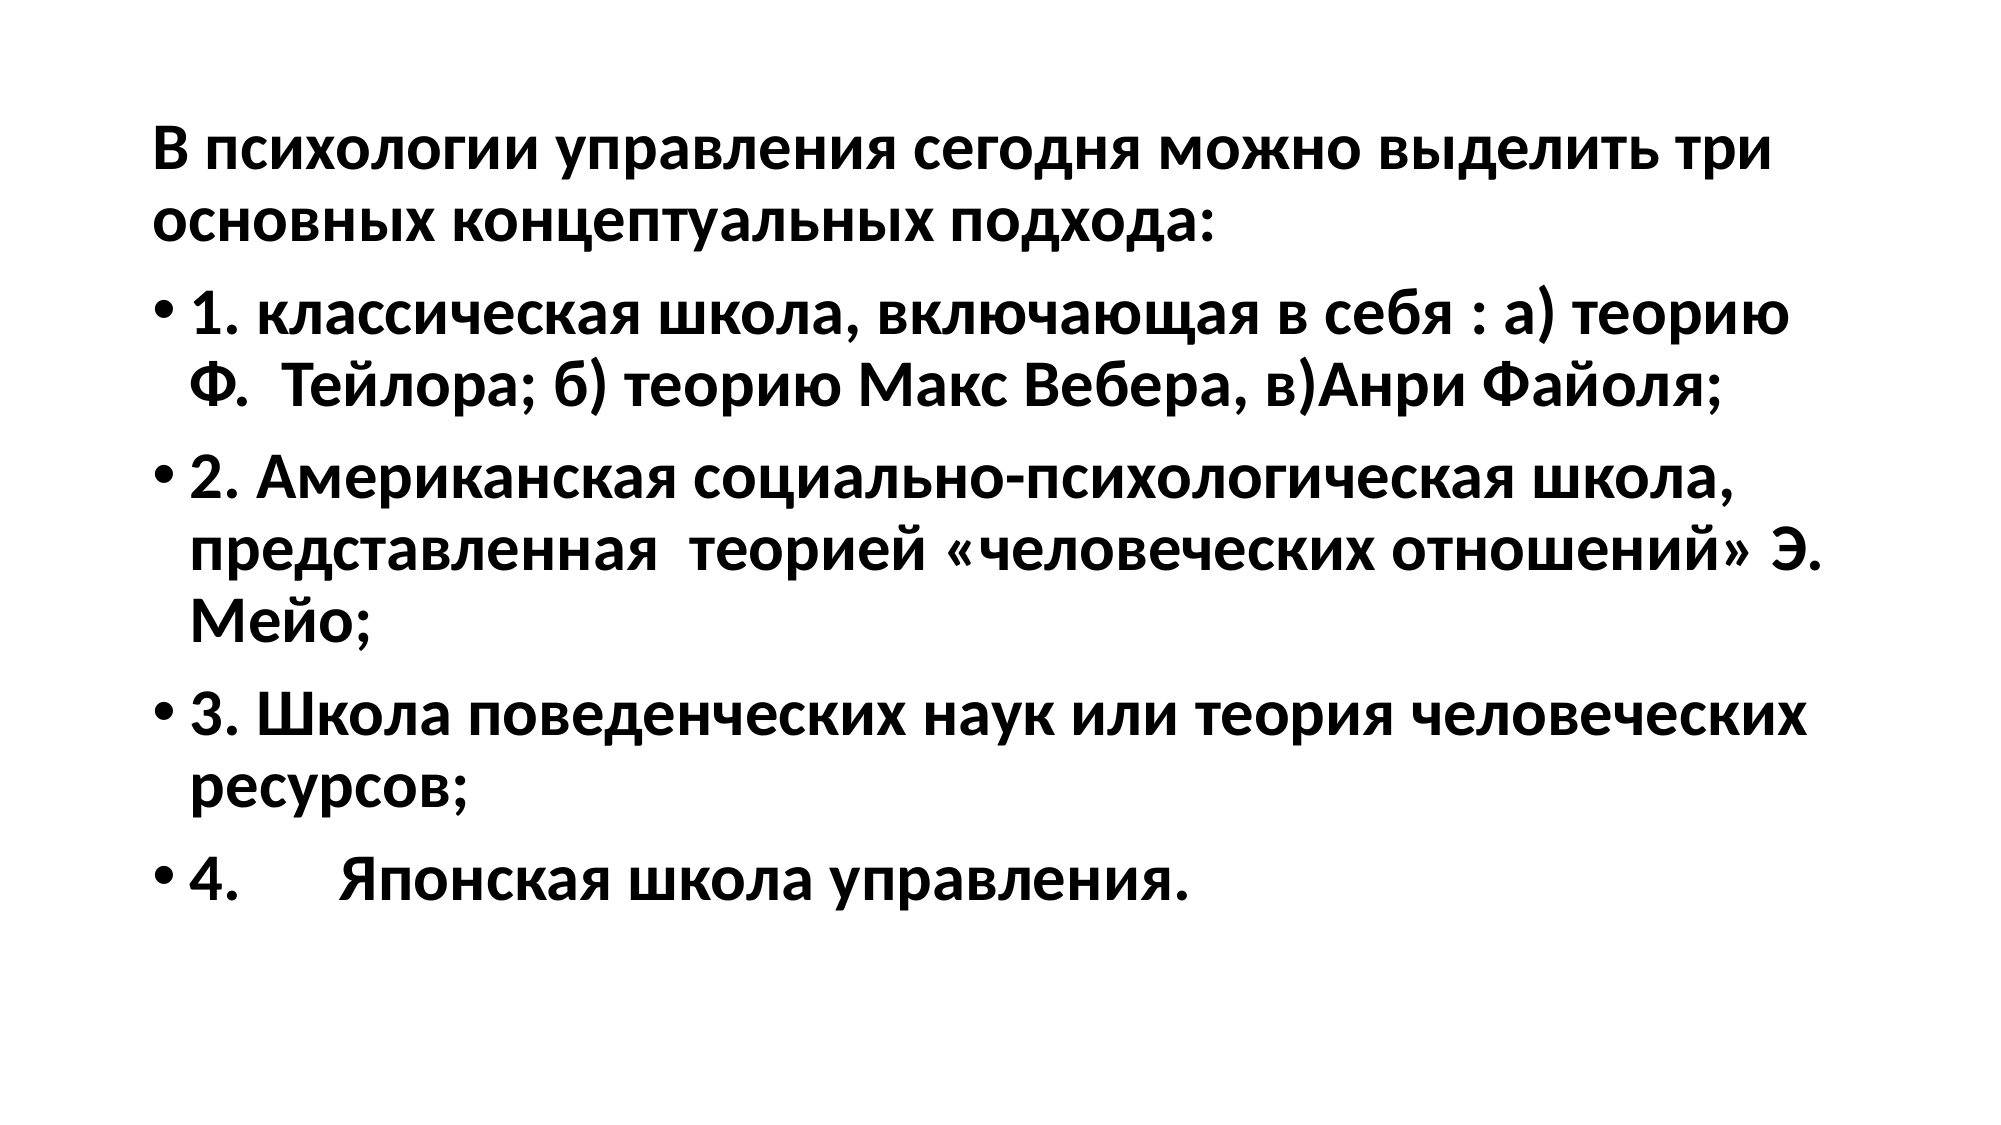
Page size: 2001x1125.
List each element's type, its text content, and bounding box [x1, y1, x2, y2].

list В психологии управления сегодня можно выделить три основных концептуальных подхода: 1. классическая школа, включающая в себя : а) теорию Ф. Тейлора; б) теорию Макс Вебера, в)Анри Файоля; 2. Американская социально-психологическая школа, представлен­ная теорией «человеческих отношений» Э. Мейо; 3. Школа поведенческих наук или теория человеческих ресурсов; 4. Японская школа управления. [137, 104, 1863, 1024]
